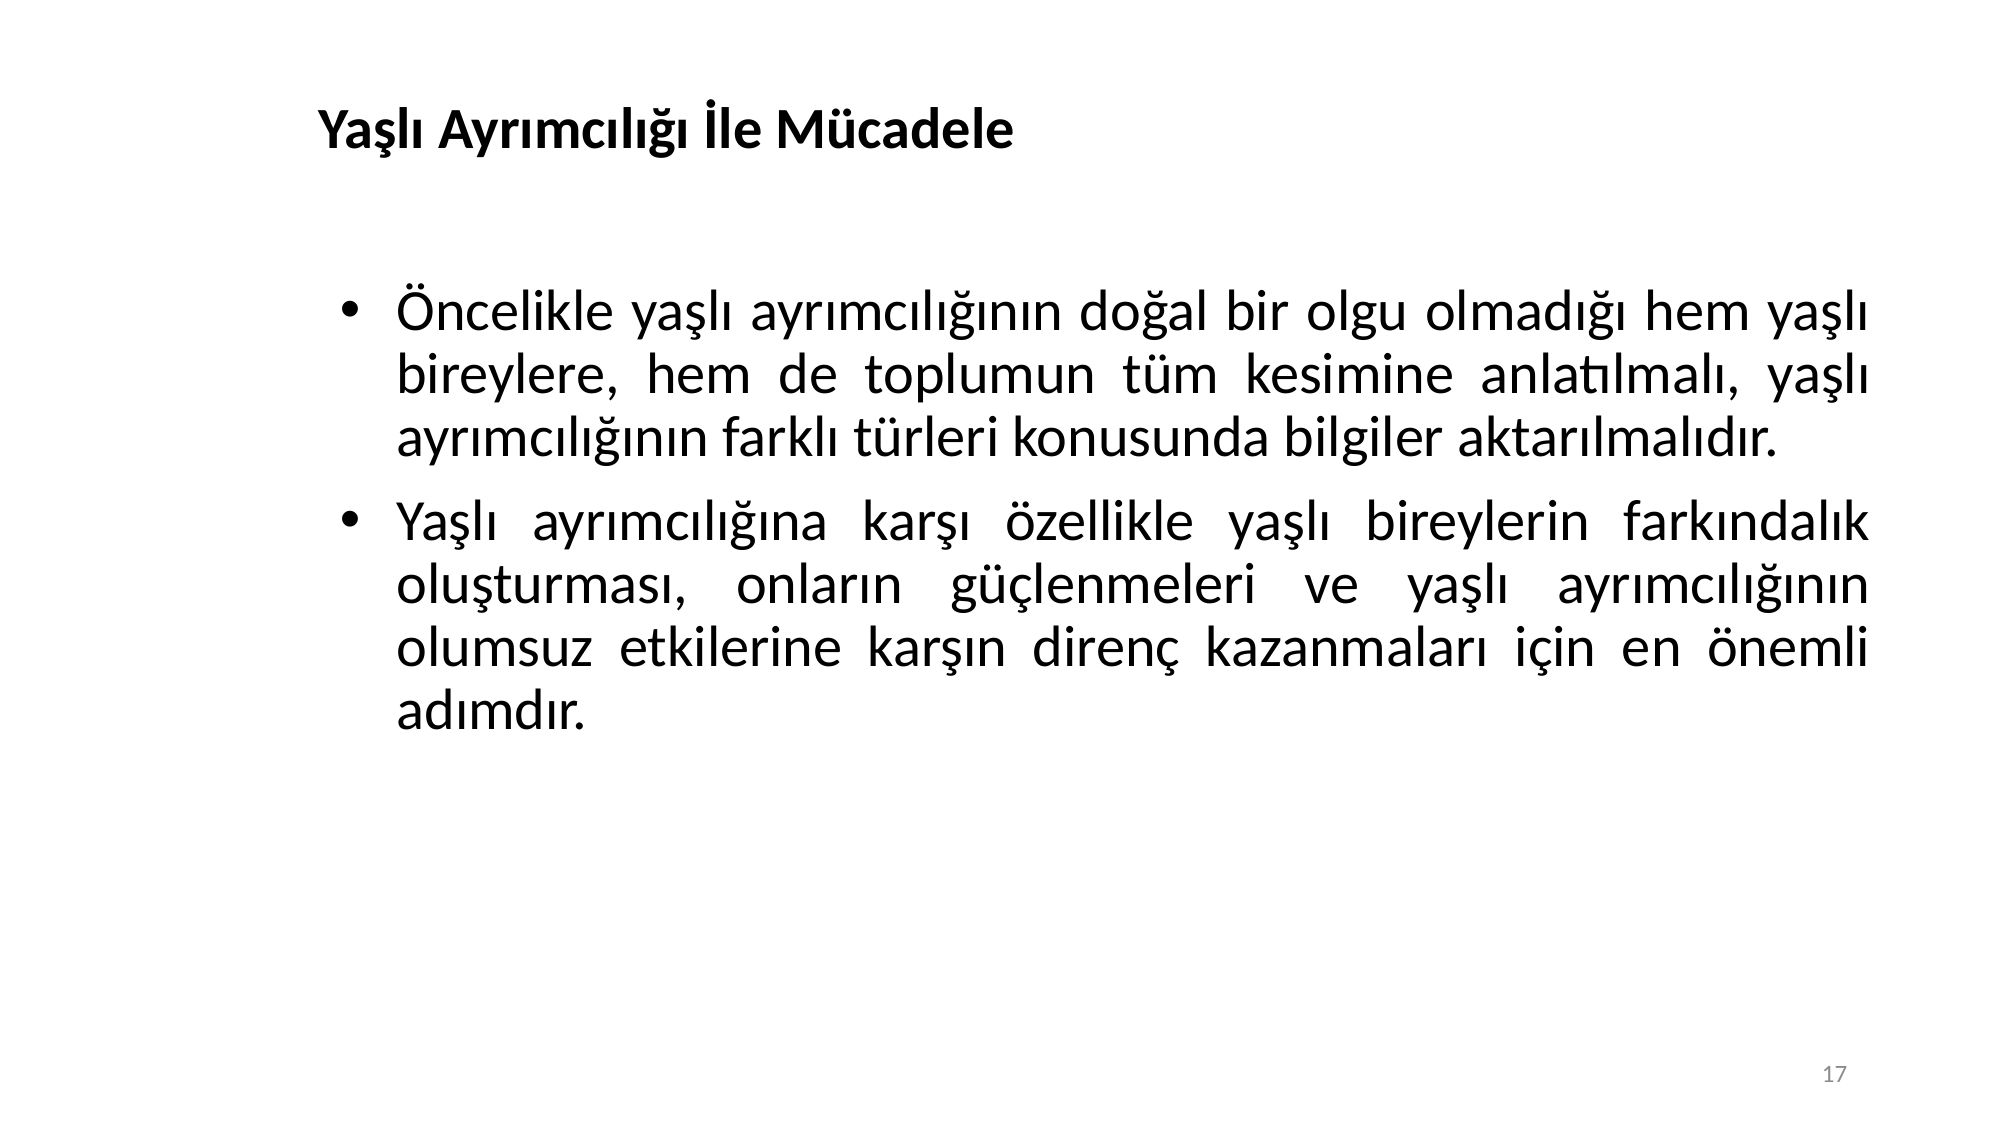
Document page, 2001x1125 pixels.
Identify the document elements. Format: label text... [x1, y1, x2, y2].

slide_number 17 [1412, 1042, 1863, 1103]
title Yaşlı Ayrımcılığı İle Mücadele [303, 76, 1913, 183]
list Öncelikle yaşlı ayrımcılığının doğal bir olgu olmadığı hem yaşlı bireylere, hem de toplumun tüm kesimine anlatılmalı, yaşlı ayrımcılığının farklı türleri konusunda bilgiler aktarılmalıdır. Yaşlı ayrımcılığına karşı özellikle yaşlı bireylerin farkındalık oluşturması, onların güçlenmeleri ve yaşlı ayrımcılığının olumsuz etkilerine karşın direnç kazanmaları için en önemli adımdır. [291, 182, 1886, 1035]
